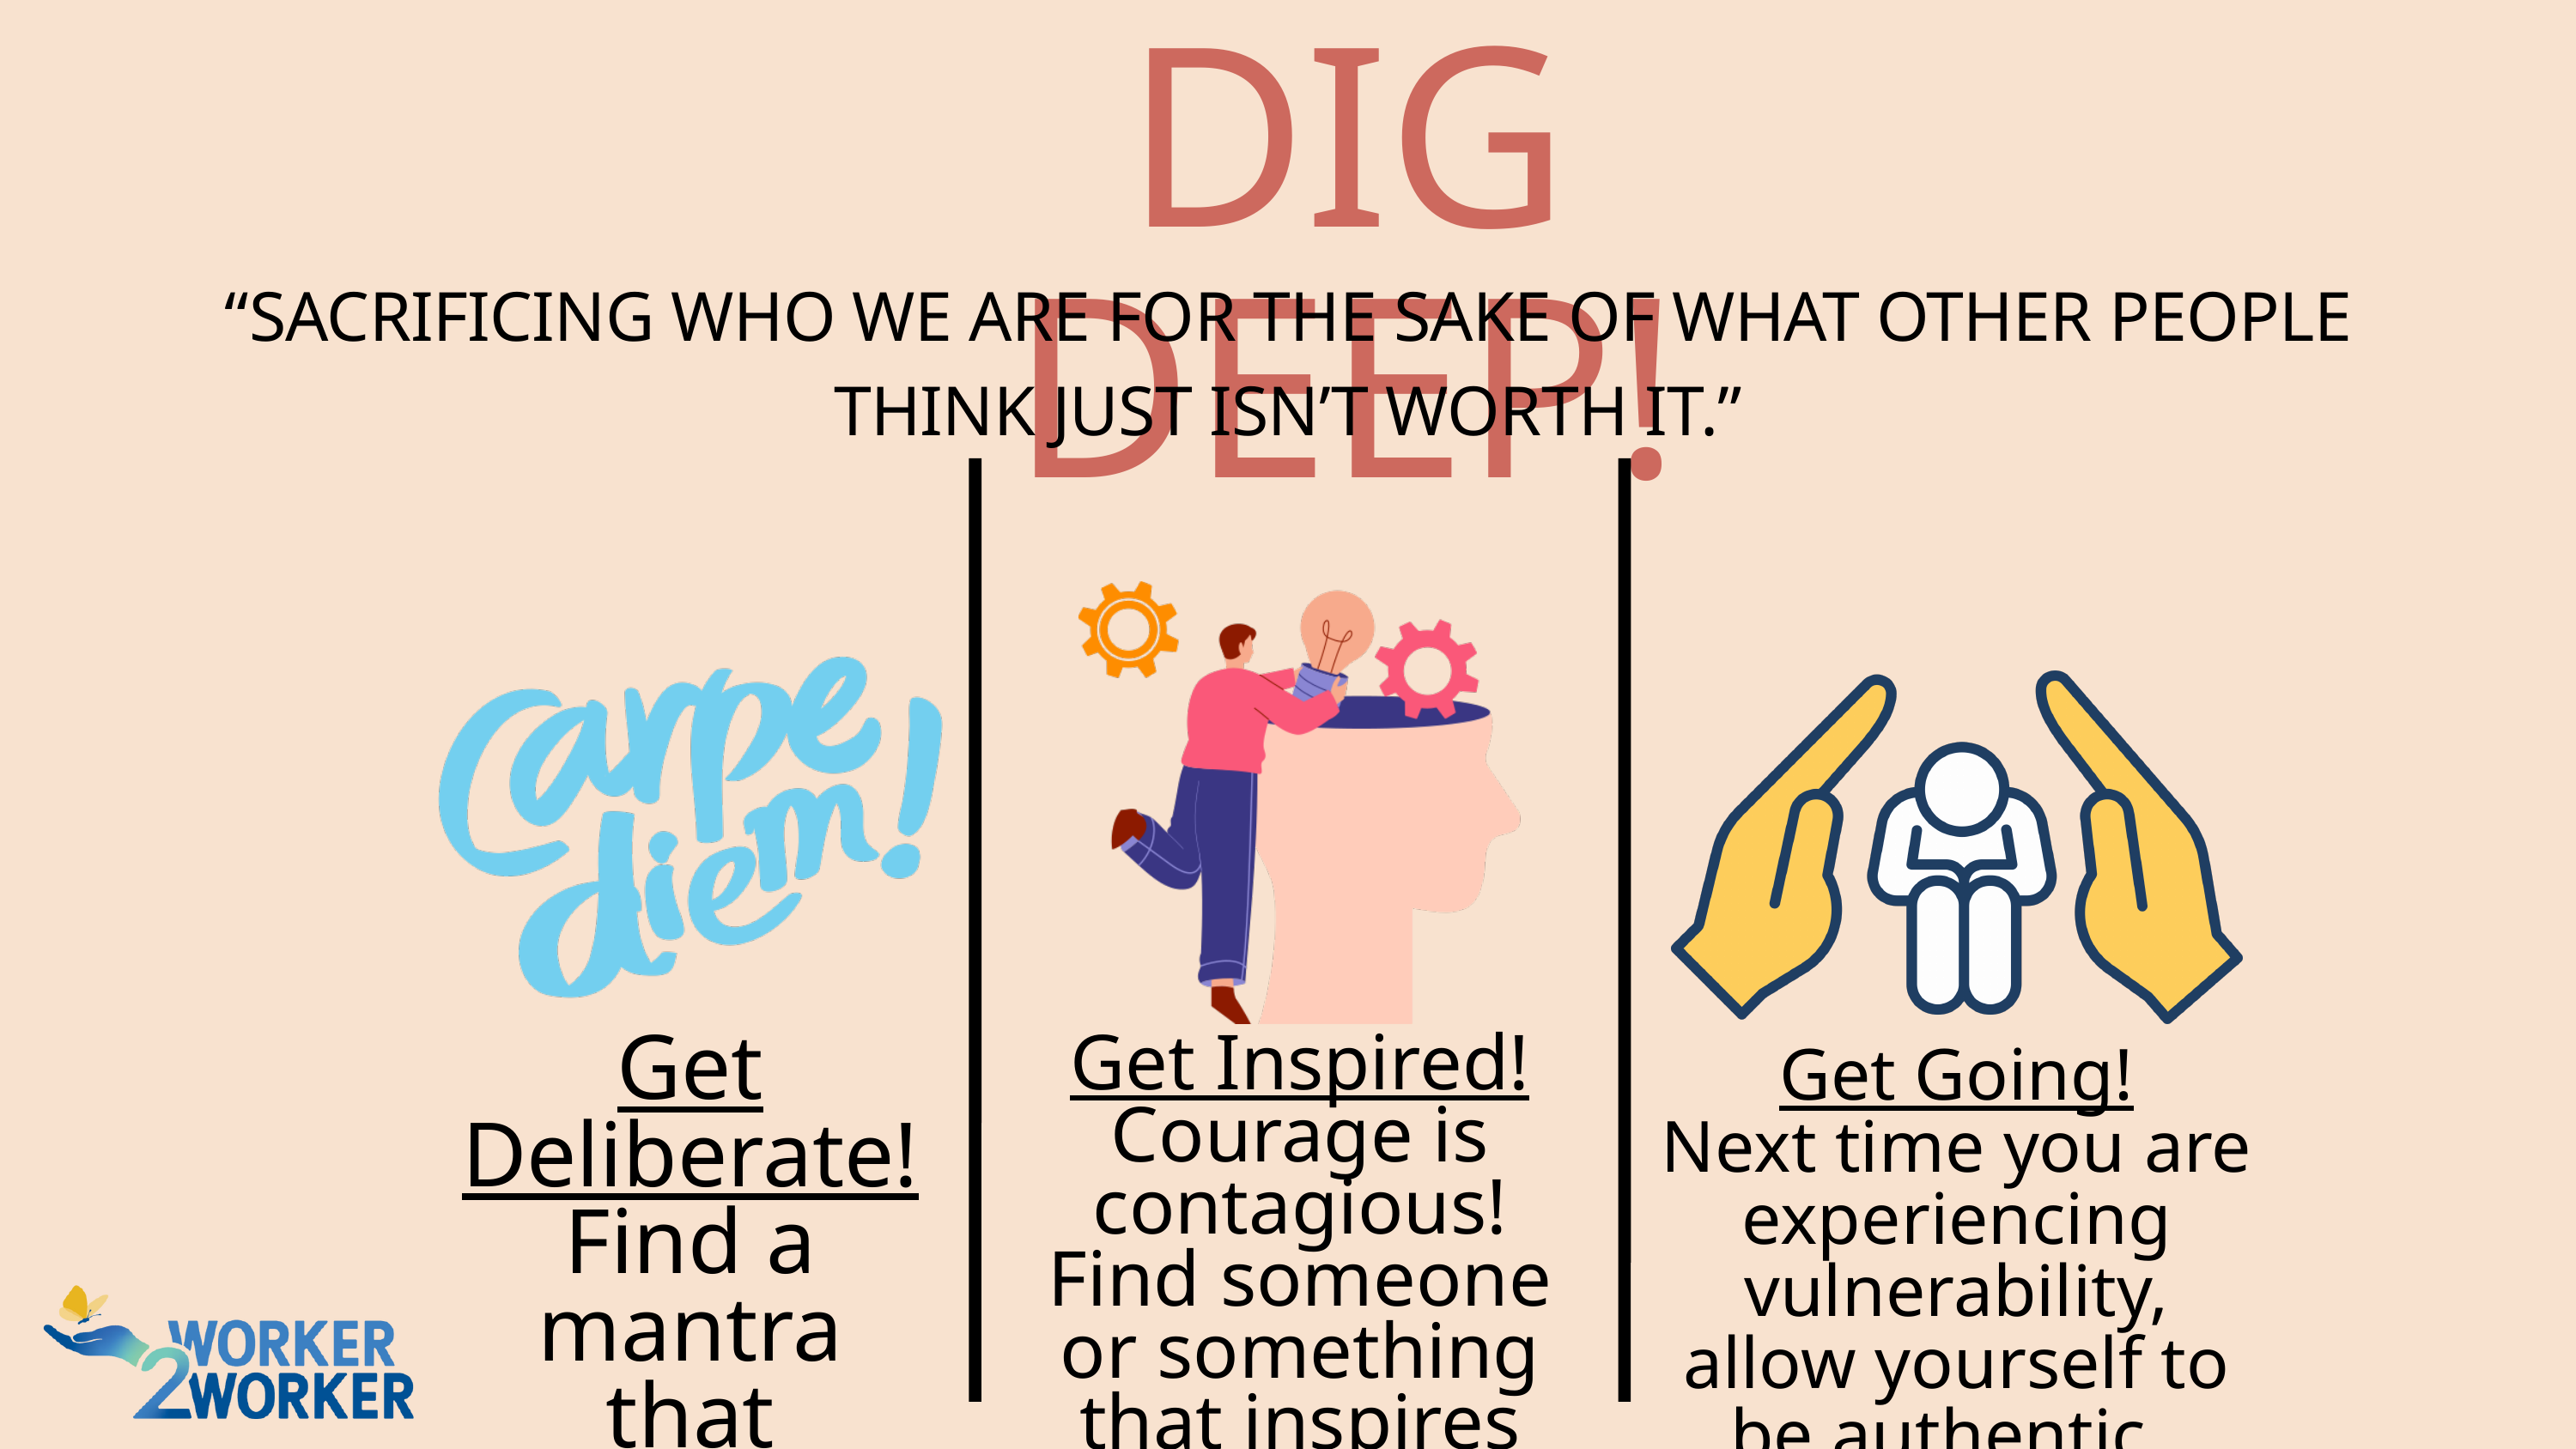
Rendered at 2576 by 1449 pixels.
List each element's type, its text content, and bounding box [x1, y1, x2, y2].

text_box DIG DEEP! [824, 27, 1868, 259]
text_box [43, 1285, 414, 1419]
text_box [437, 458, 2255, 1402]
text_box DIG DEEP! [824, 450, 1868, 456]
text_box “SACRIFICING WHO WE ARE FOR THE SAKE OF WHAT OTHER PEOPLE THINK JUST ISN’T WORTH IT.” [144, 259, 2432, 450]
